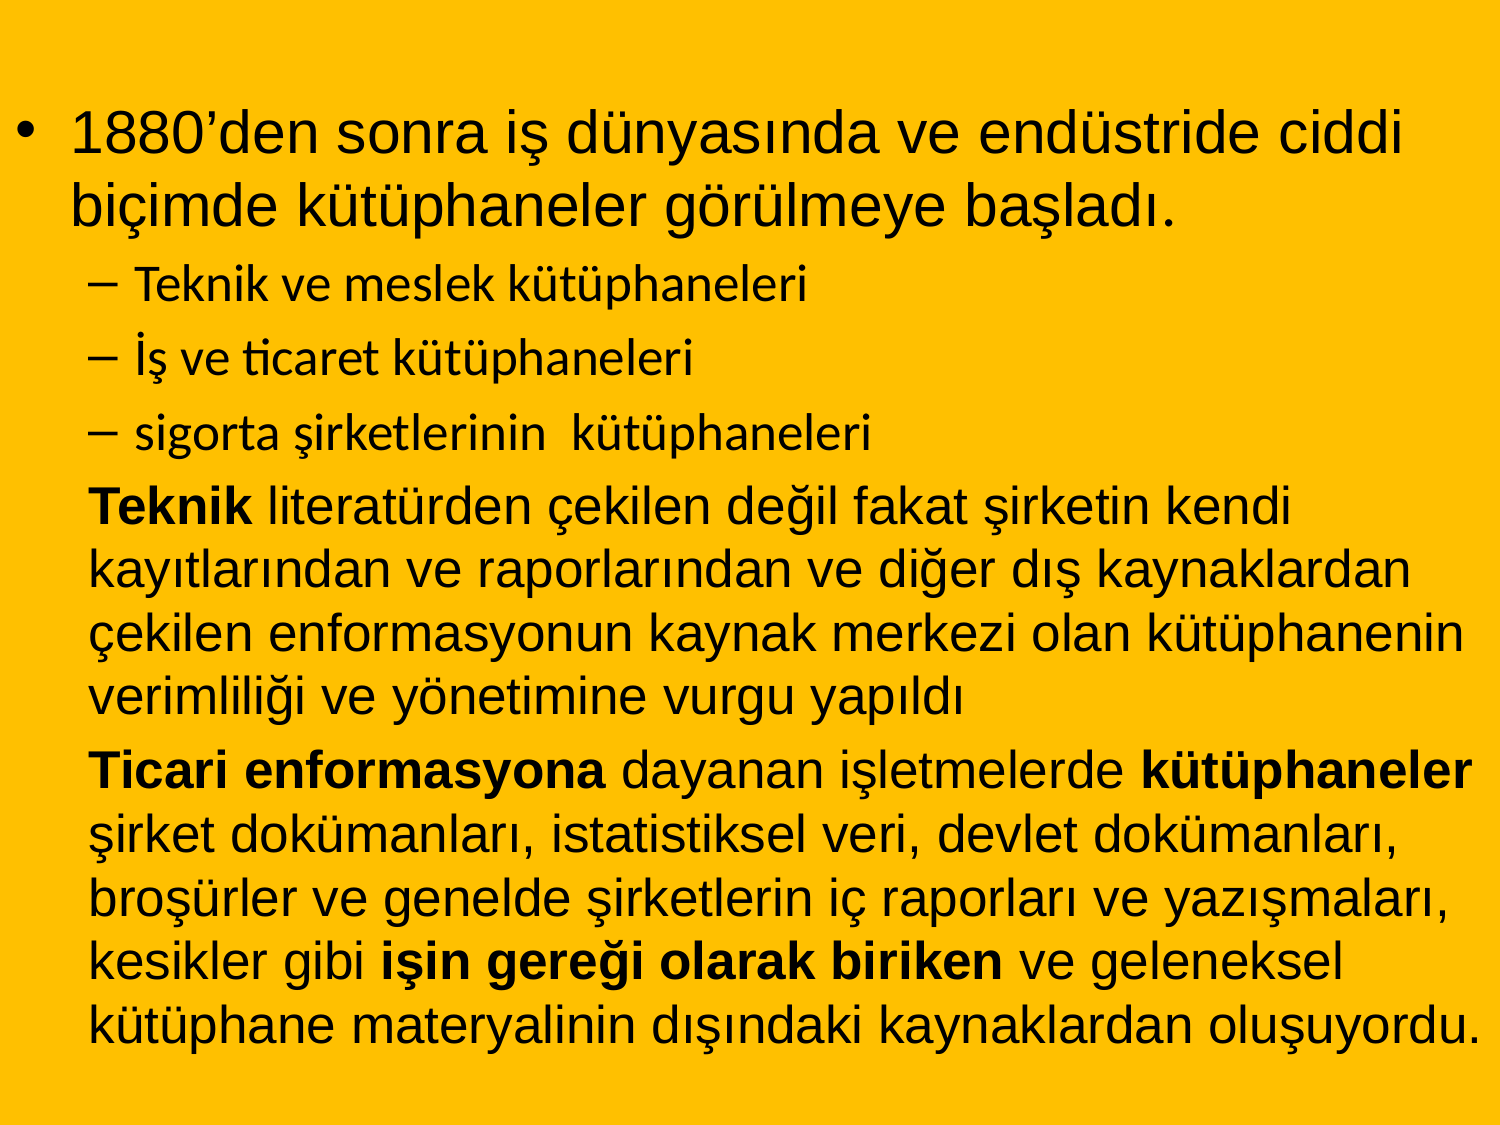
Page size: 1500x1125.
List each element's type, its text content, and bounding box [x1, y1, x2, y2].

list 1880’den sonra iş dünyasında ve endüstride ciddi biçimde kütüphaneler görülmeye başladı. Teknik ve meslek kütüphaneleri İş ve ticaret kütüphaneleri sigorta şirketlerinin kütüphaneleri Teknik literatürden çekilen değil fakat şirketin kendi kayıtlarından ve raporlarından ve diğer dış kaynaklardan çekilen enformasyonun kaynak merkezi olan kütüphanenin verimliliği ve yönetimine vurgu yapıldı Ticari enformasyona dayanan işletmelerde kütüphaneler şirket dokümanları, istatistiksel veri, devlet dokümanları, broşürler ve genelde şirketlerin iç raporları ve yazışmaları, kesikler gibi işin gereği olarak biriken ve geleneksel kütüphane materyalinin dışındaki kaynaklardan oluşuyordu. [0, 0, 1500, 1125]
